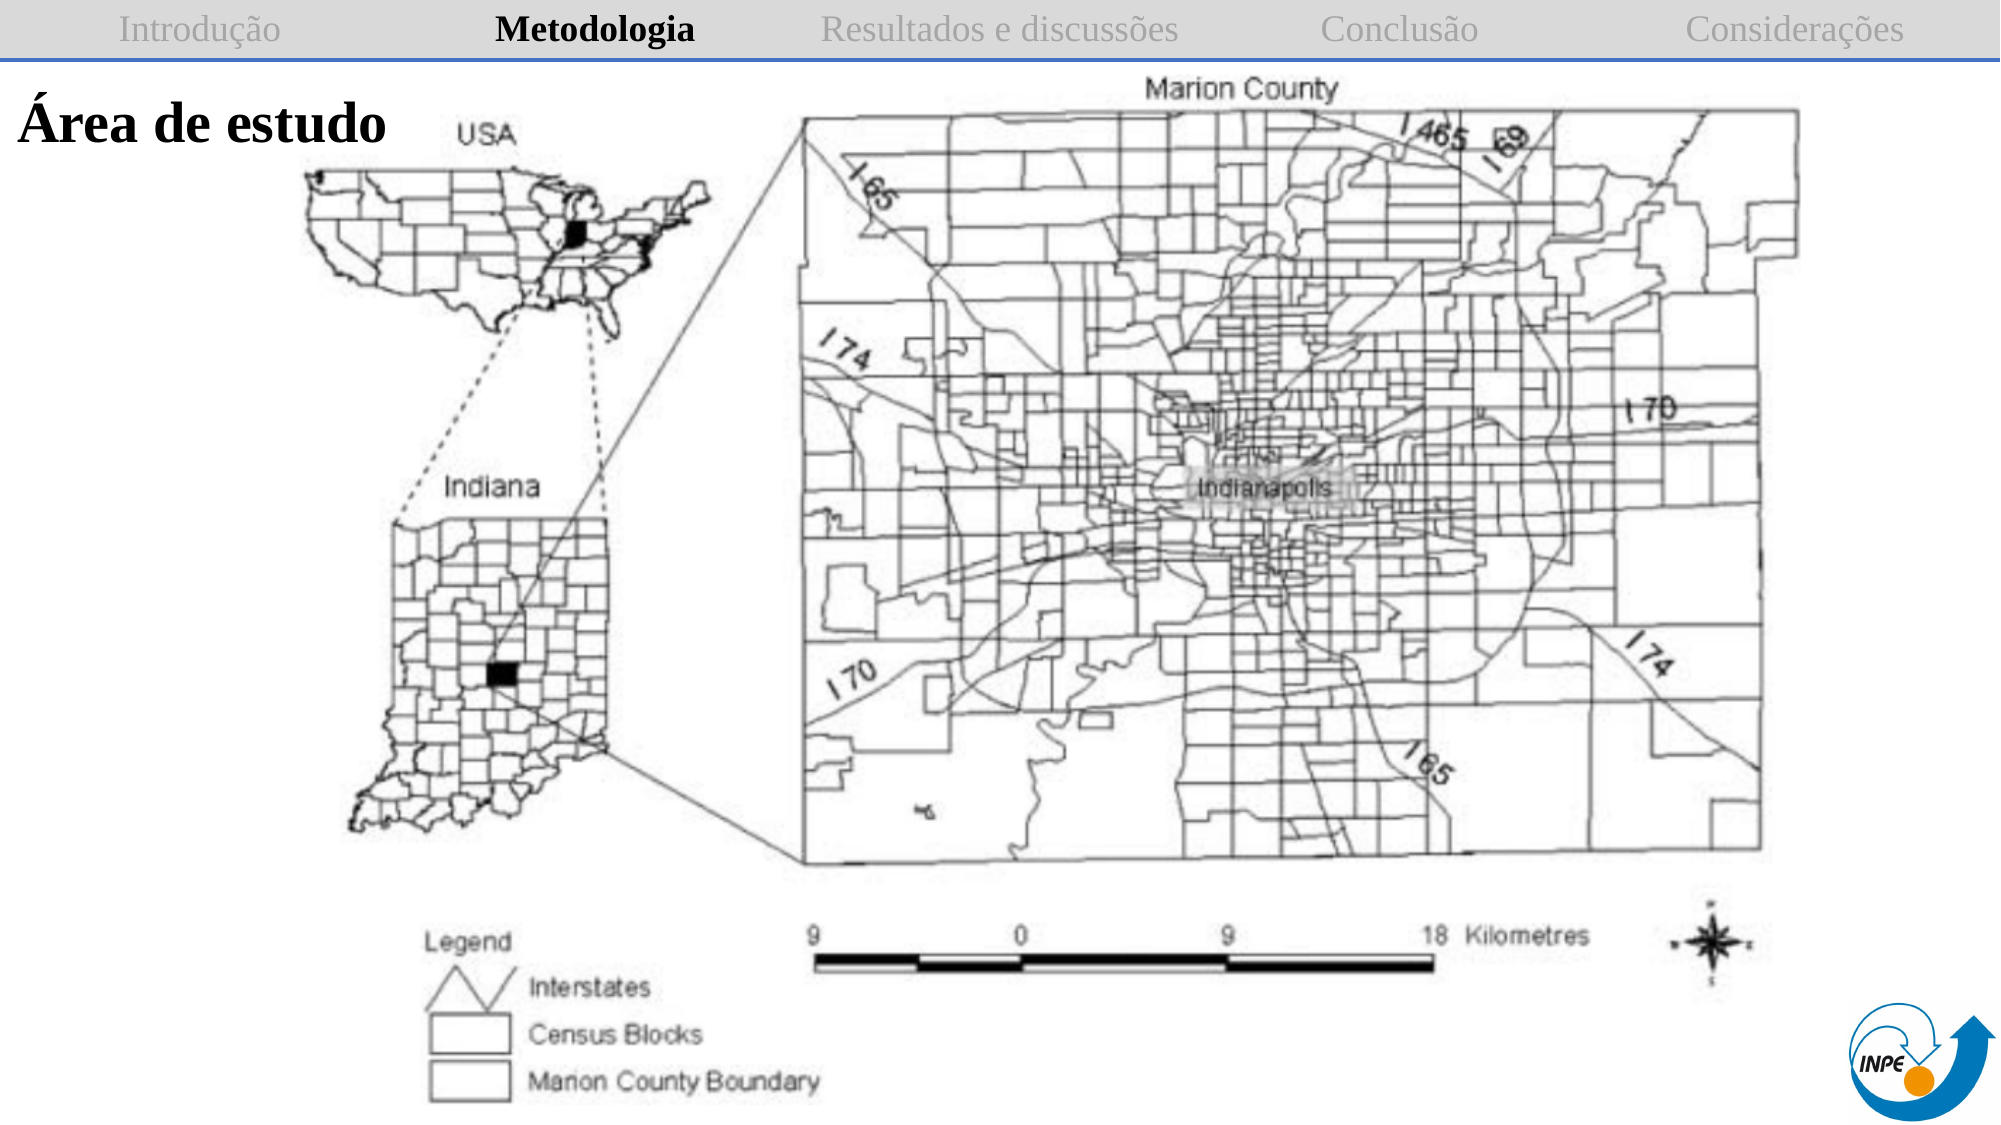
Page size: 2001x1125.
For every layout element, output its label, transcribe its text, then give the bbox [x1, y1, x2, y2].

table_header Metodologia [400, 0, 800, 58]
text_box Área de estudo [2, 77, 273, 162]
picture [273, 61, 2000, 1125]
table_header Conclusão [1200, 0, 1600, 58]
table_header Considerações [1600, 0, 2000, 58]
table_header Introdução [0, 0, 400, 58]
table_header Resultados e discussões [800, 0, 1200, 58]
